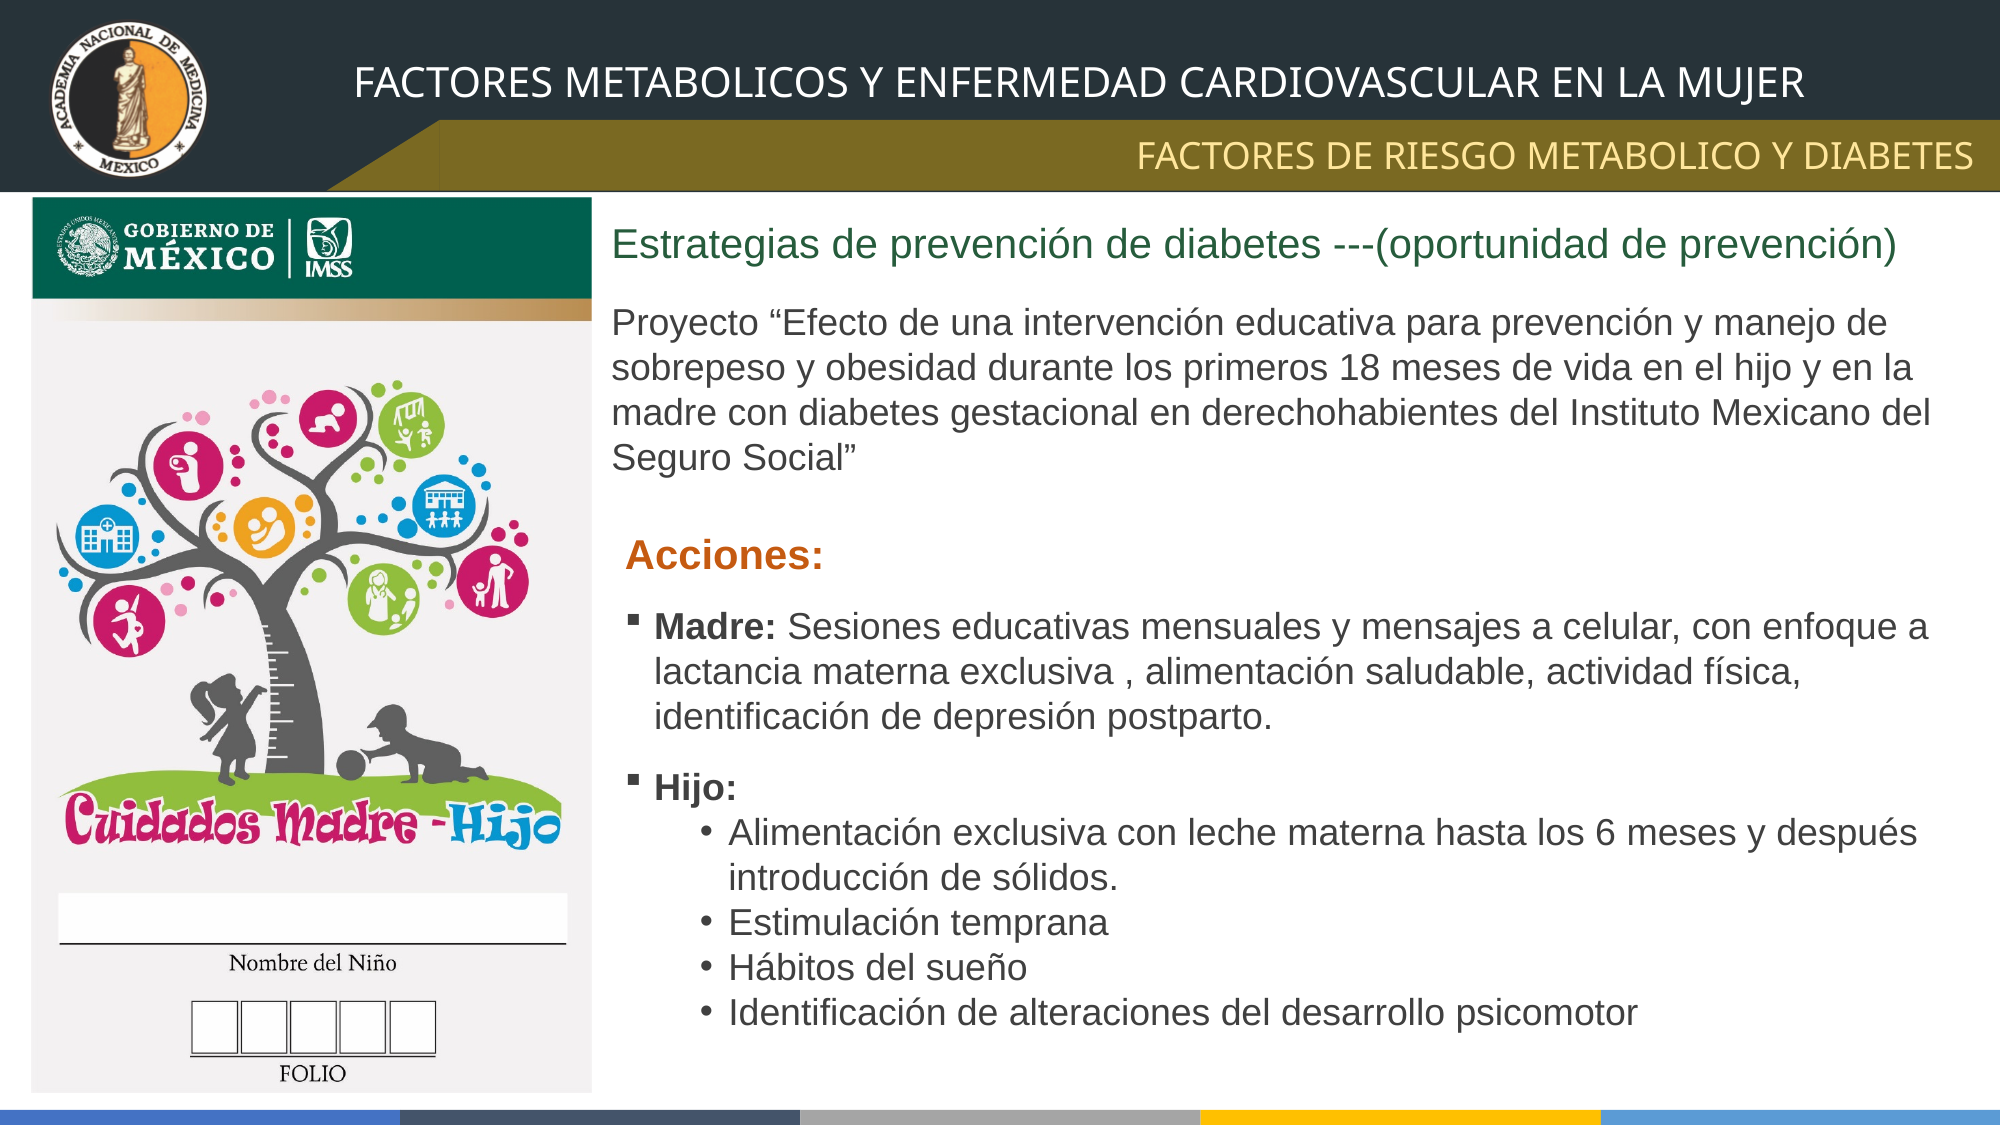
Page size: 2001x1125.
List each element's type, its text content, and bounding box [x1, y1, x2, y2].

picture [31, 196, 592, 1093]
text_box Proyecto “Efecto de una intervención educativa para prevención y manejo de sobrepeso y obesidad durante los primeros 18 meses de vida en el hijo y en la madre con diabetes gestacional en derechohabientes del Instituto Mexicano del Seguro Social” [596, 290, 1948, 486]
text_box FACTORES METABOLICOS Y ENFERMEDAD CARDIOVASCULAR EN LA MUJER [338, 48, 1821, 113]
text_box Acciones: Madre: Sesiones educativas mensuales y mensajes a celular, con enfoque a lactancia materna exclusiva , alimentación saludable, actividad física, identificación de depresión postparto. Hijo: Alimentación exclusiva con leche materna hasta los 6 meses y después introducción de sólidos. Estimulación temprana Hábitos del sueño Identificación de alteraciones del desarrollo psicomotor [610, 520, 1948, 1085]
text_box Estrategias de prevención de diabetes ---(oportunidad de prevención) [596, 218, 2000, 274]
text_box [326, 119, 2000, 191]
picture [48, 19, 210, 180]
